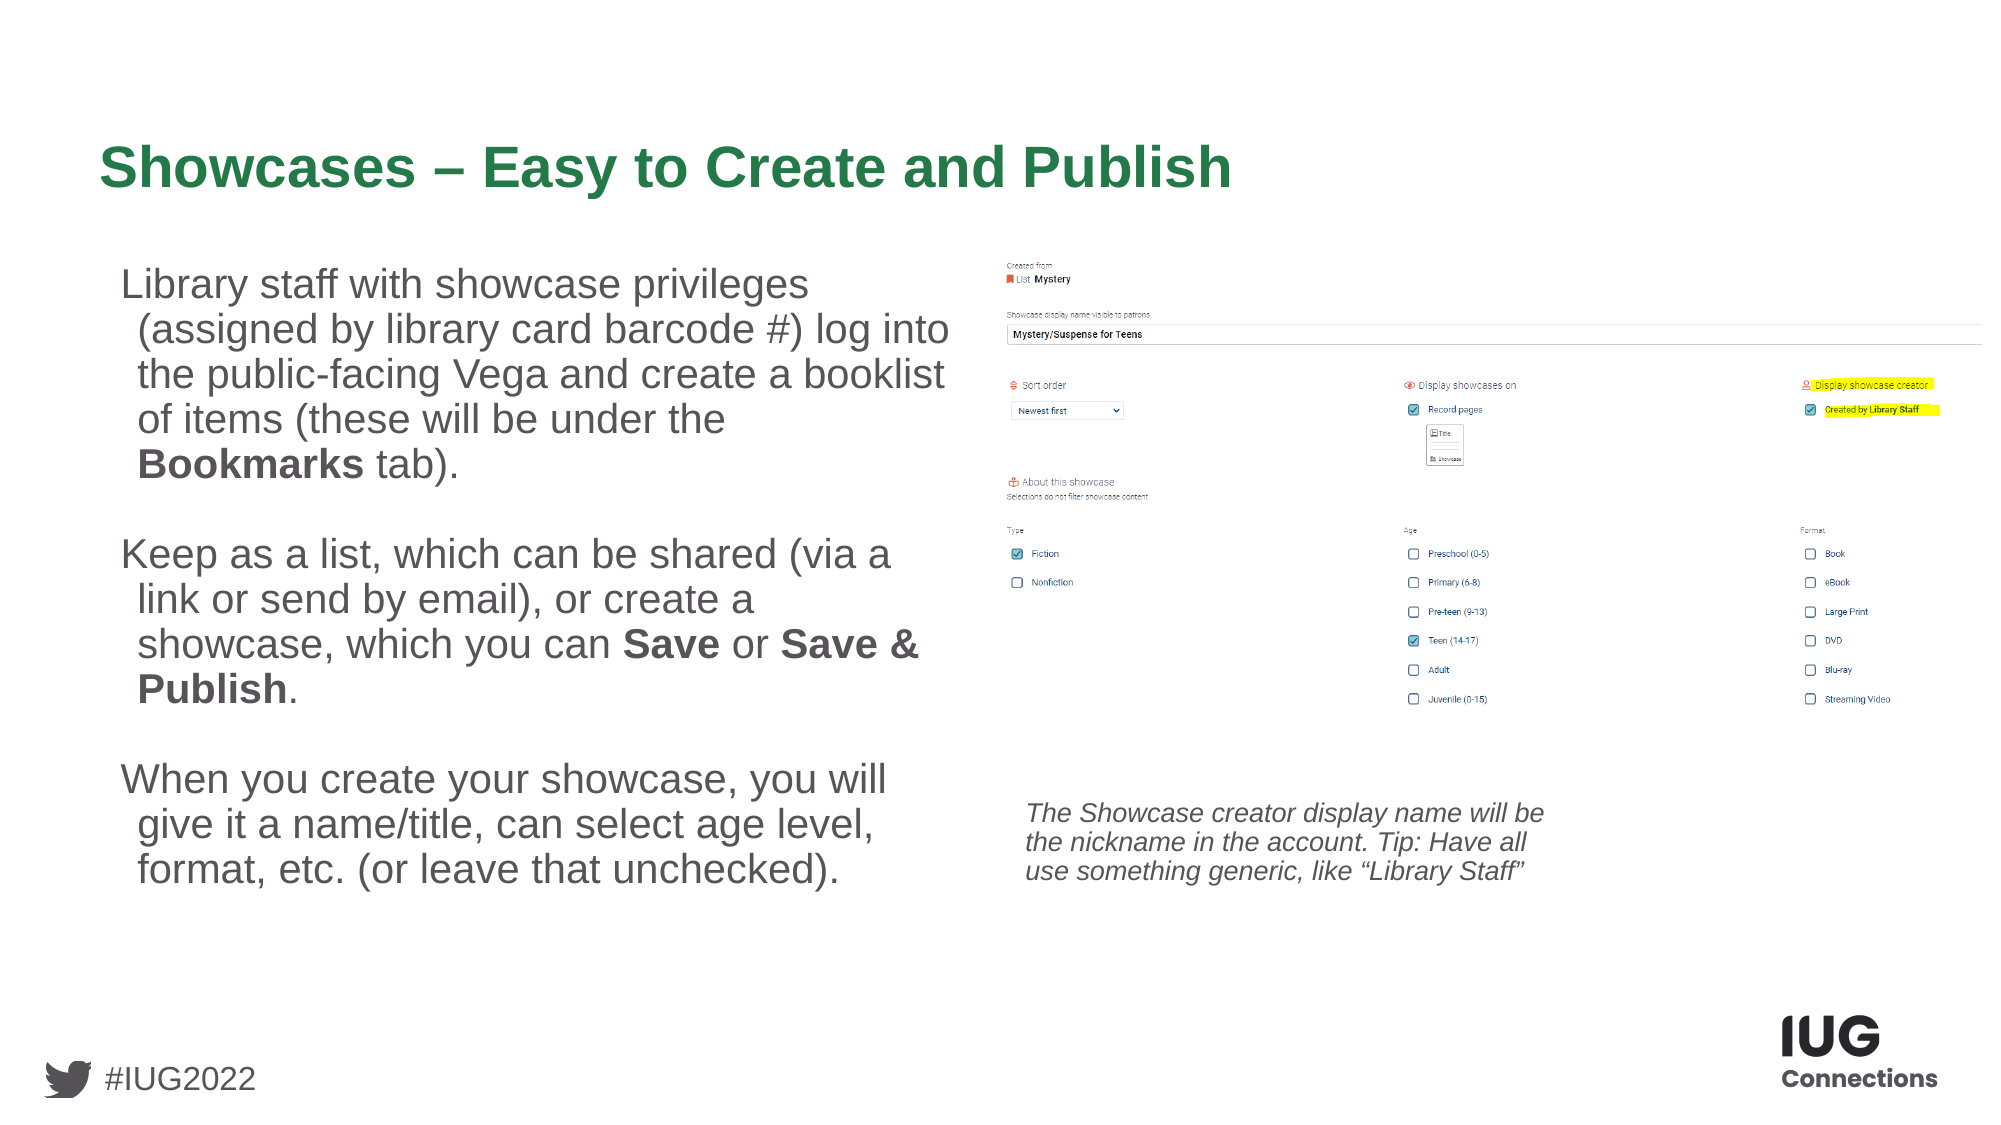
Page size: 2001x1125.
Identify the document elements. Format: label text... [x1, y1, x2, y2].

list Library staff with showcase privileges (assigned by library card barcode #) log into the public-facing Vega and create a booklist of items (these will be under the Bookmarks tab). Keep as a list, which can be shared (via a link or send by email), or create a showcase, which you can Save or Save & Publish. When you create your showcase, you will give it a name/title, can select age level, format, etc. (or leave that unchecked). [84, 254, 978, 969]
title Showcases – Easy to Create and Publish [84, 108, 1903, 229]
picture [44, 1061, 91, 1098]
picture [1758, 974, 2001, 1125]
list The Showcase creator display name will be the nickname in the account. Tip: Have all use something generic, like “Library Staff” [1010, 759, 1562, 922]
picture [993, 254, 1982, 714]
